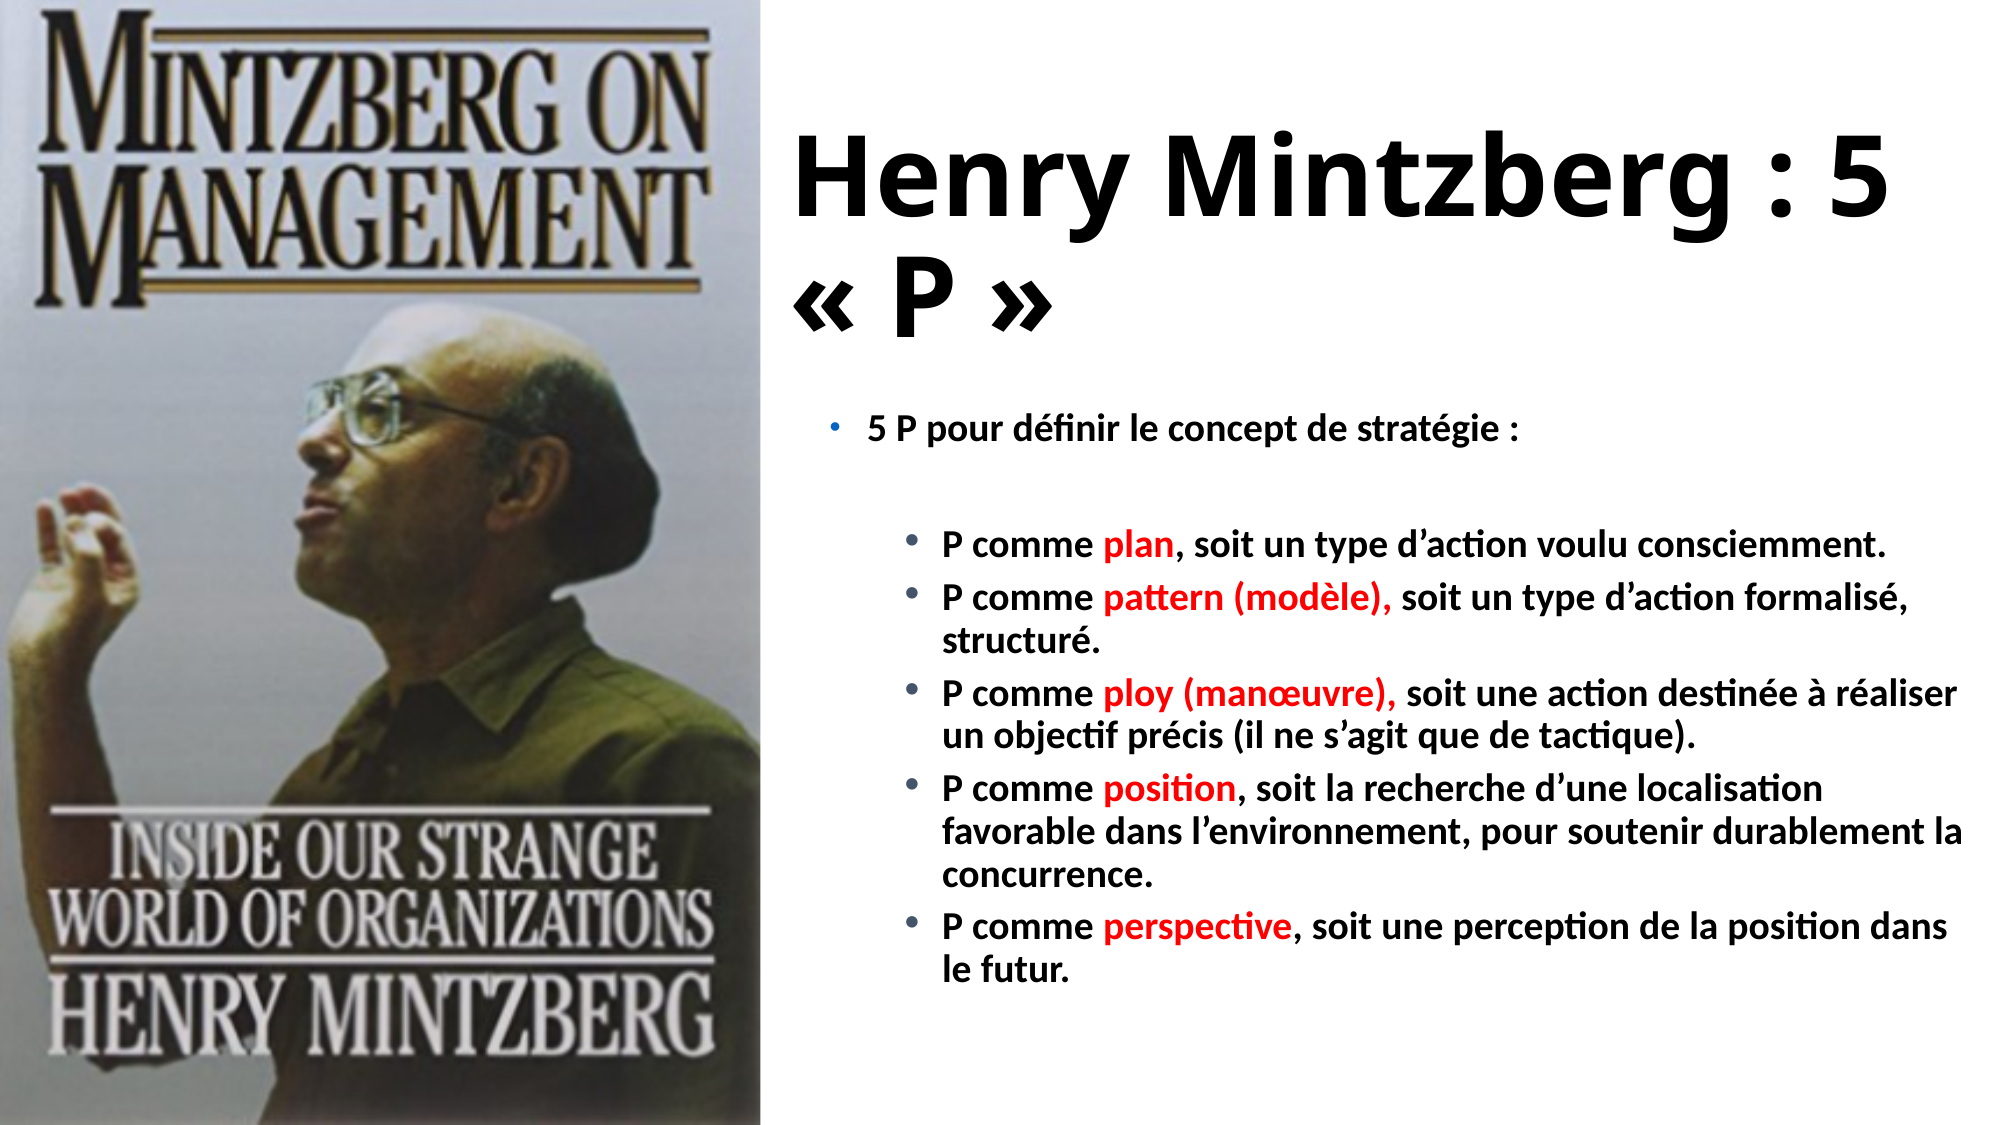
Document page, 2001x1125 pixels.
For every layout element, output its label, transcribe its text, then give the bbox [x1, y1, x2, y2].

picture [0, 0, 761, 1125]
title Henry Mintzberg : 5 « P » [774, 103, 2000, 379]
list 5 P pour définir le concept de stratégie : P comme plan, soit un type d’action voulu consciemment. P comme pattern (modèle), soit un type d’action formalisé, structuré. P comme ploy (manœuvre), soit une action destinée à réaliser un objectif précis (il ne s’agit que de tactique). P comme position, soit la recherche d’une localisation favorable dans l’environnement, pour soutenir durablement la concurrence. P comme perspective, soit une perception de la position dans le futur. [814, 399, 1987, 1070]
